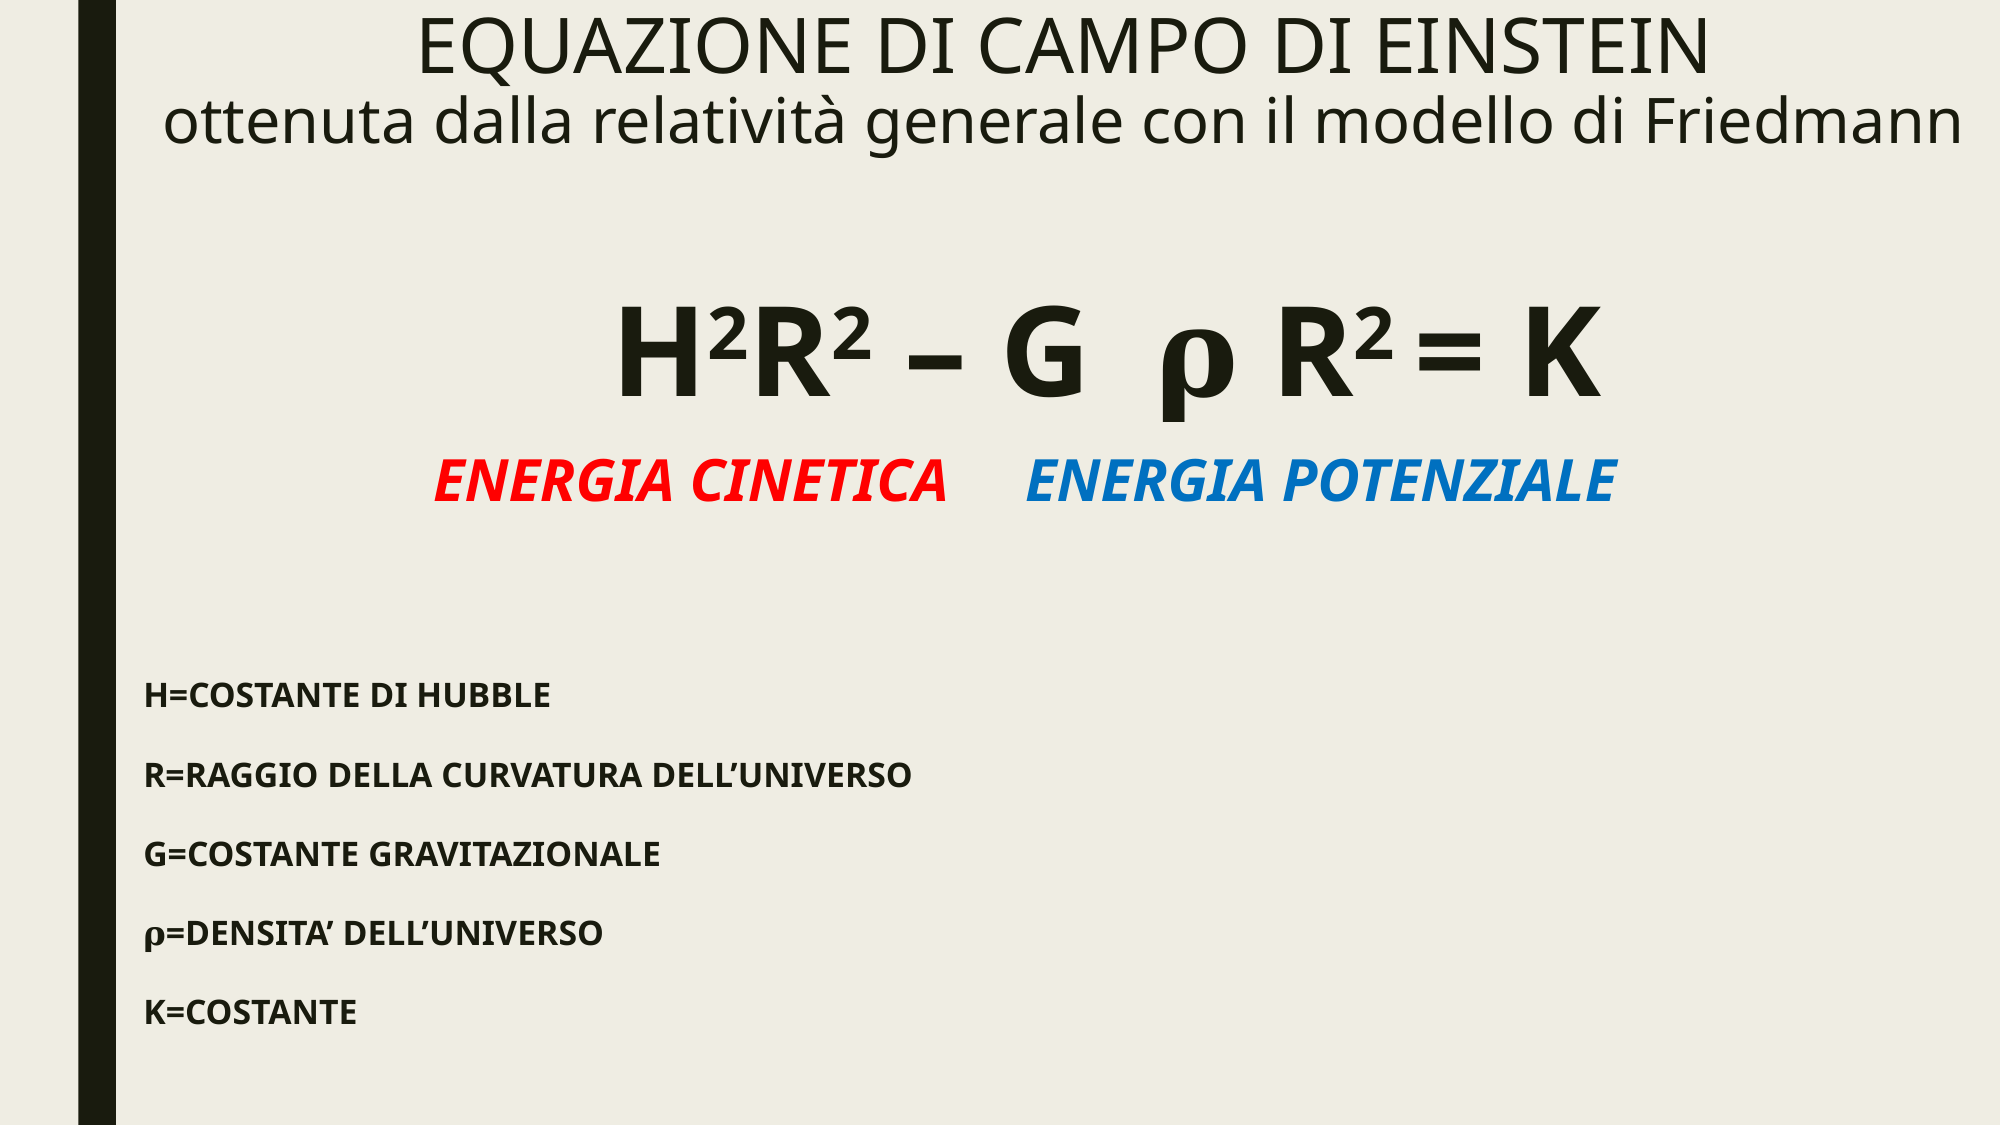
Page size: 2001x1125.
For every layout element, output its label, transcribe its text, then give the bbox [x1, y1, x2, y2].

title EQUAZIONE DI CAMPO DI EINSTEIN ottenuta dalla relatività generale con il modello di Friedmann [128, 0, 2000, 201]
